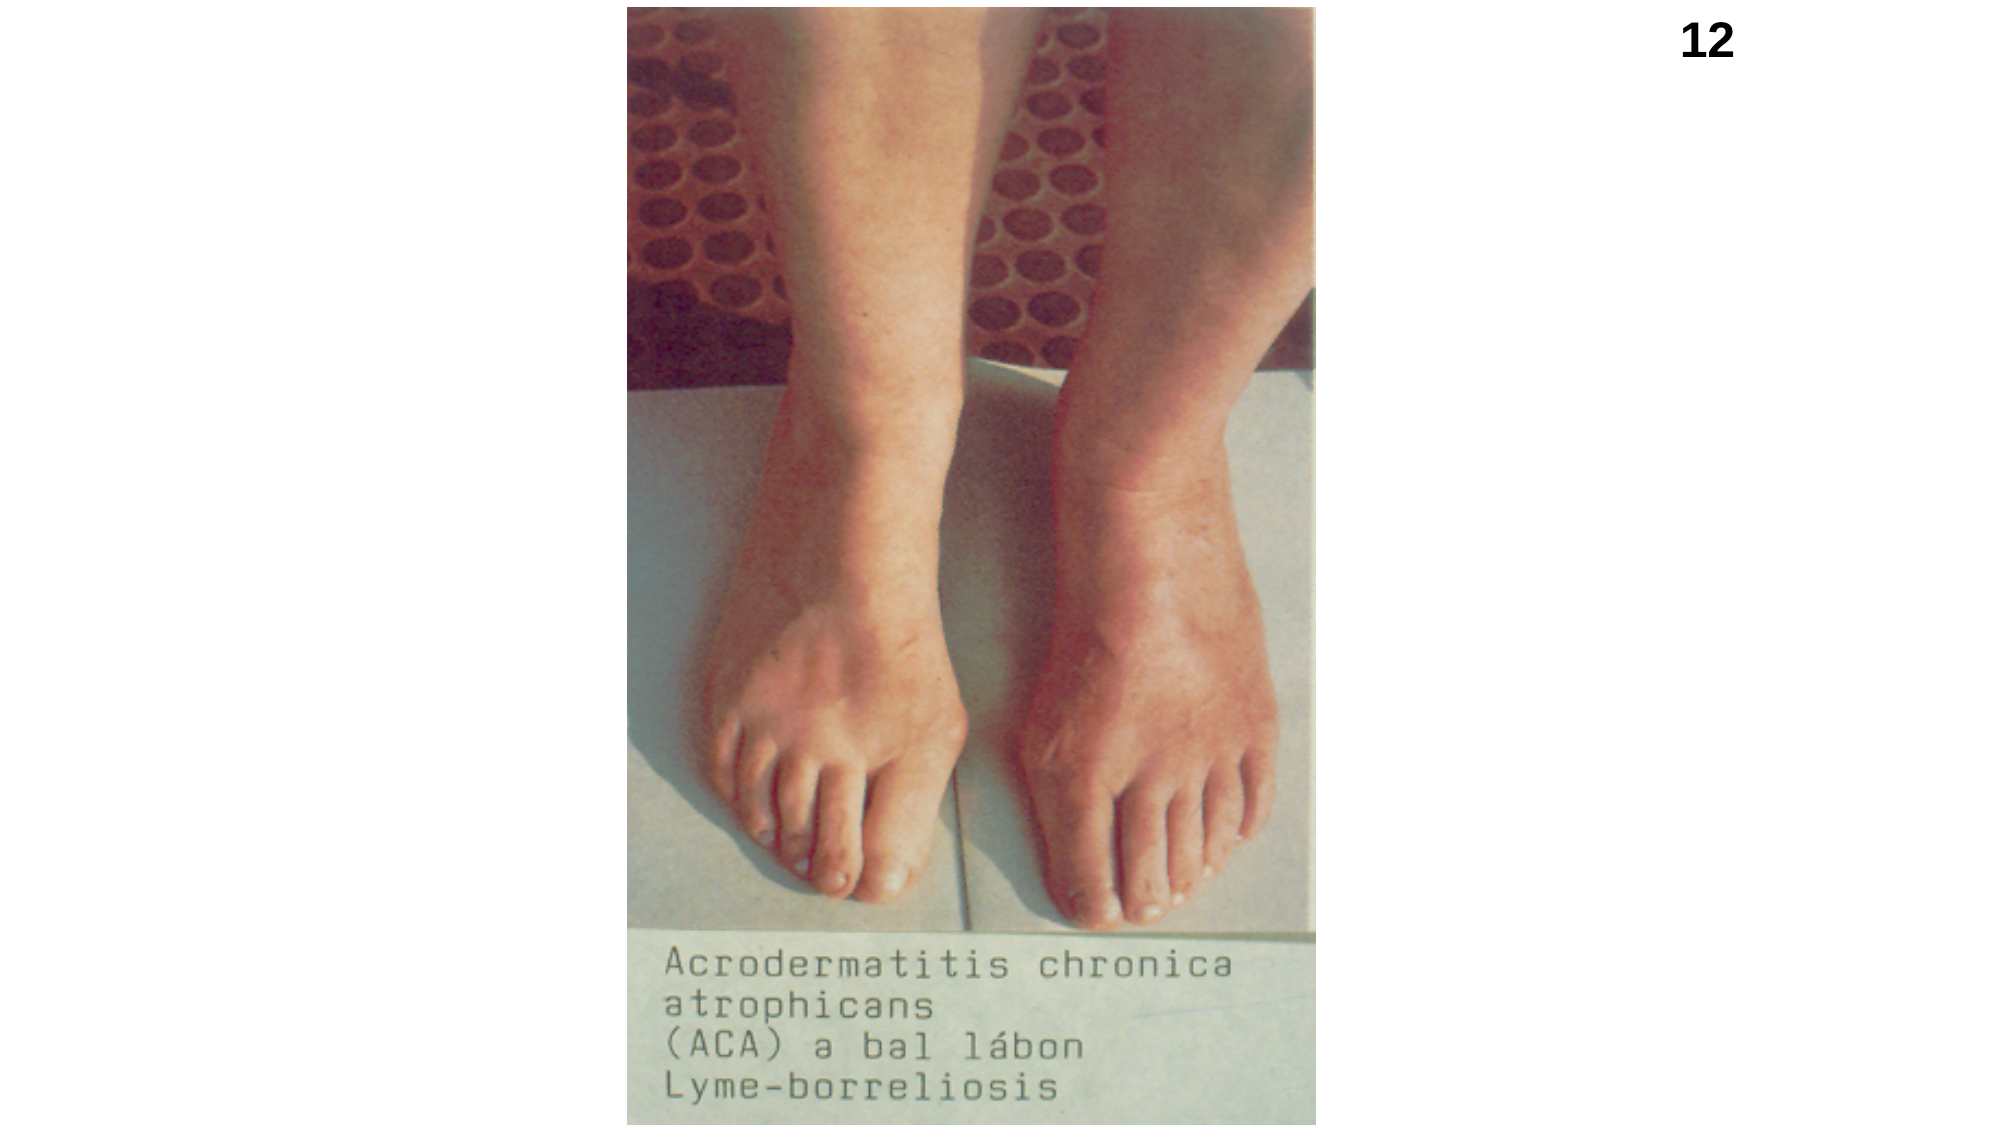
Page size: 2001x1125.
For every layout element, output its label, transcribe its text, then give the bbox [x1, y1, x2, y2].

picture [627, 7, 1316, 1125]
text_box 12 [1437, 0, 1750, 75]
